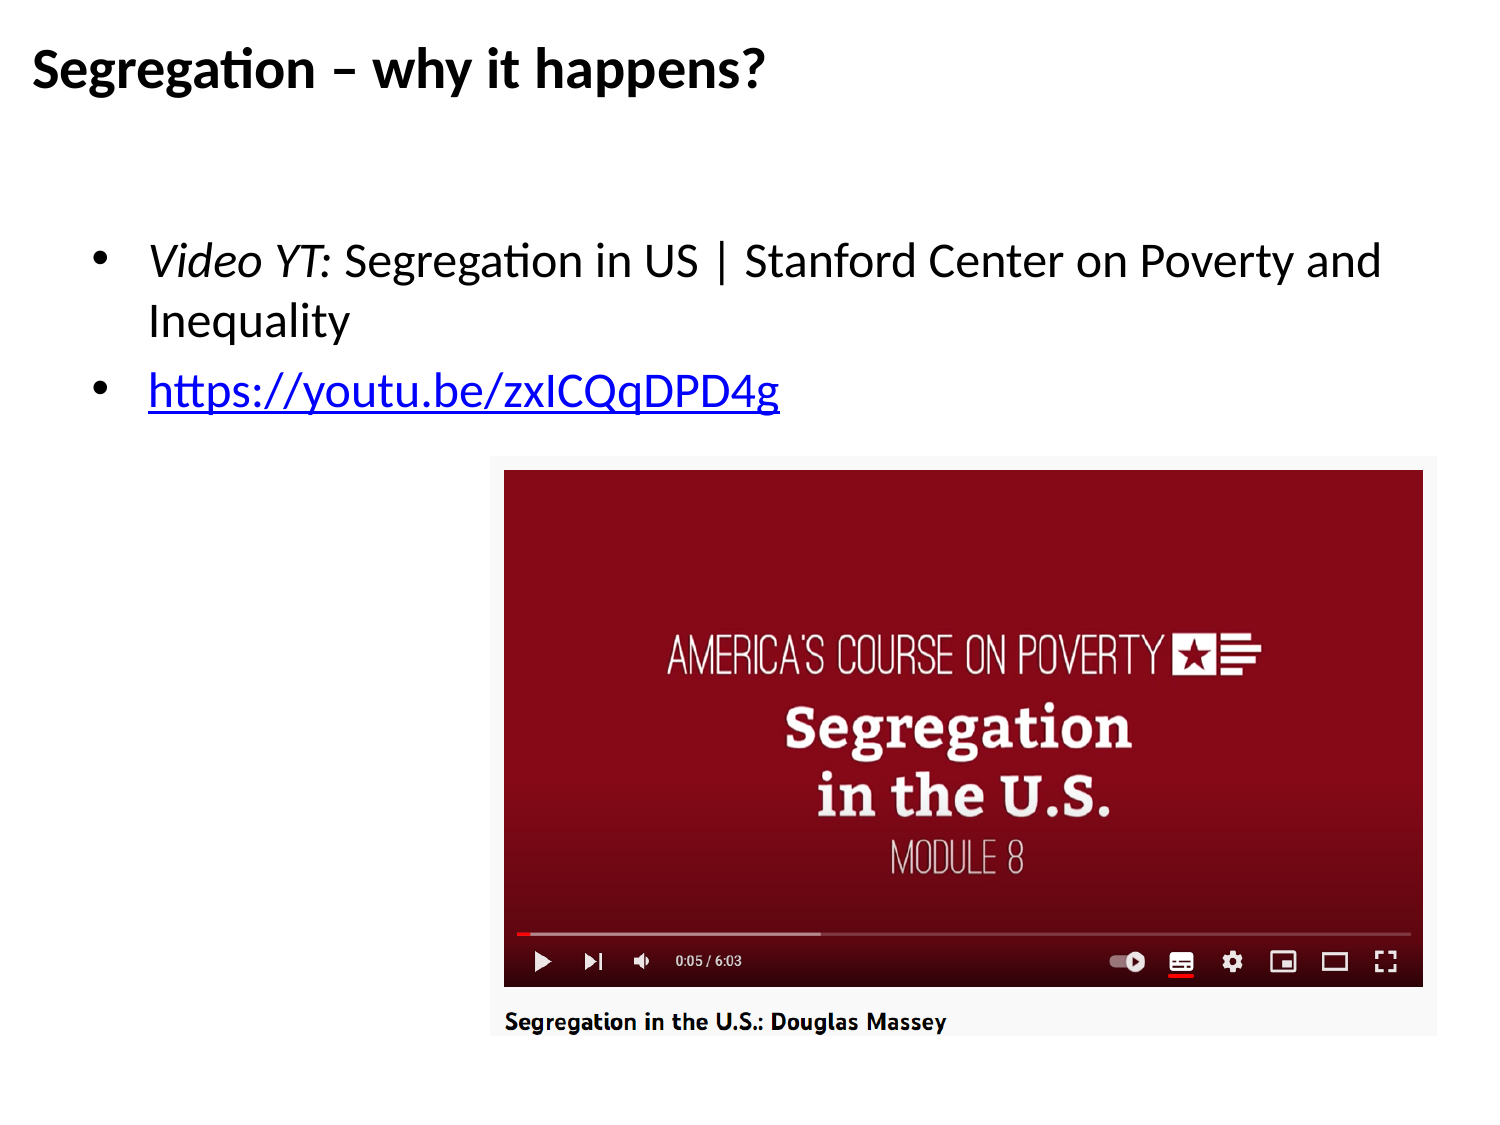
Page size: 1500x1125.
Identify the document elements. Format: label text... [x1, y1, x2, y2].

title Segregation – why it happens? [17, 19, 1370, 111]
picture [489, 455, 1438, 1037]
list Video YT: Segregation in US | Stanford Center on Poverty and Inequality https://youtu.be/zxICQqDPD4g [76, 219, 1424, 961]
